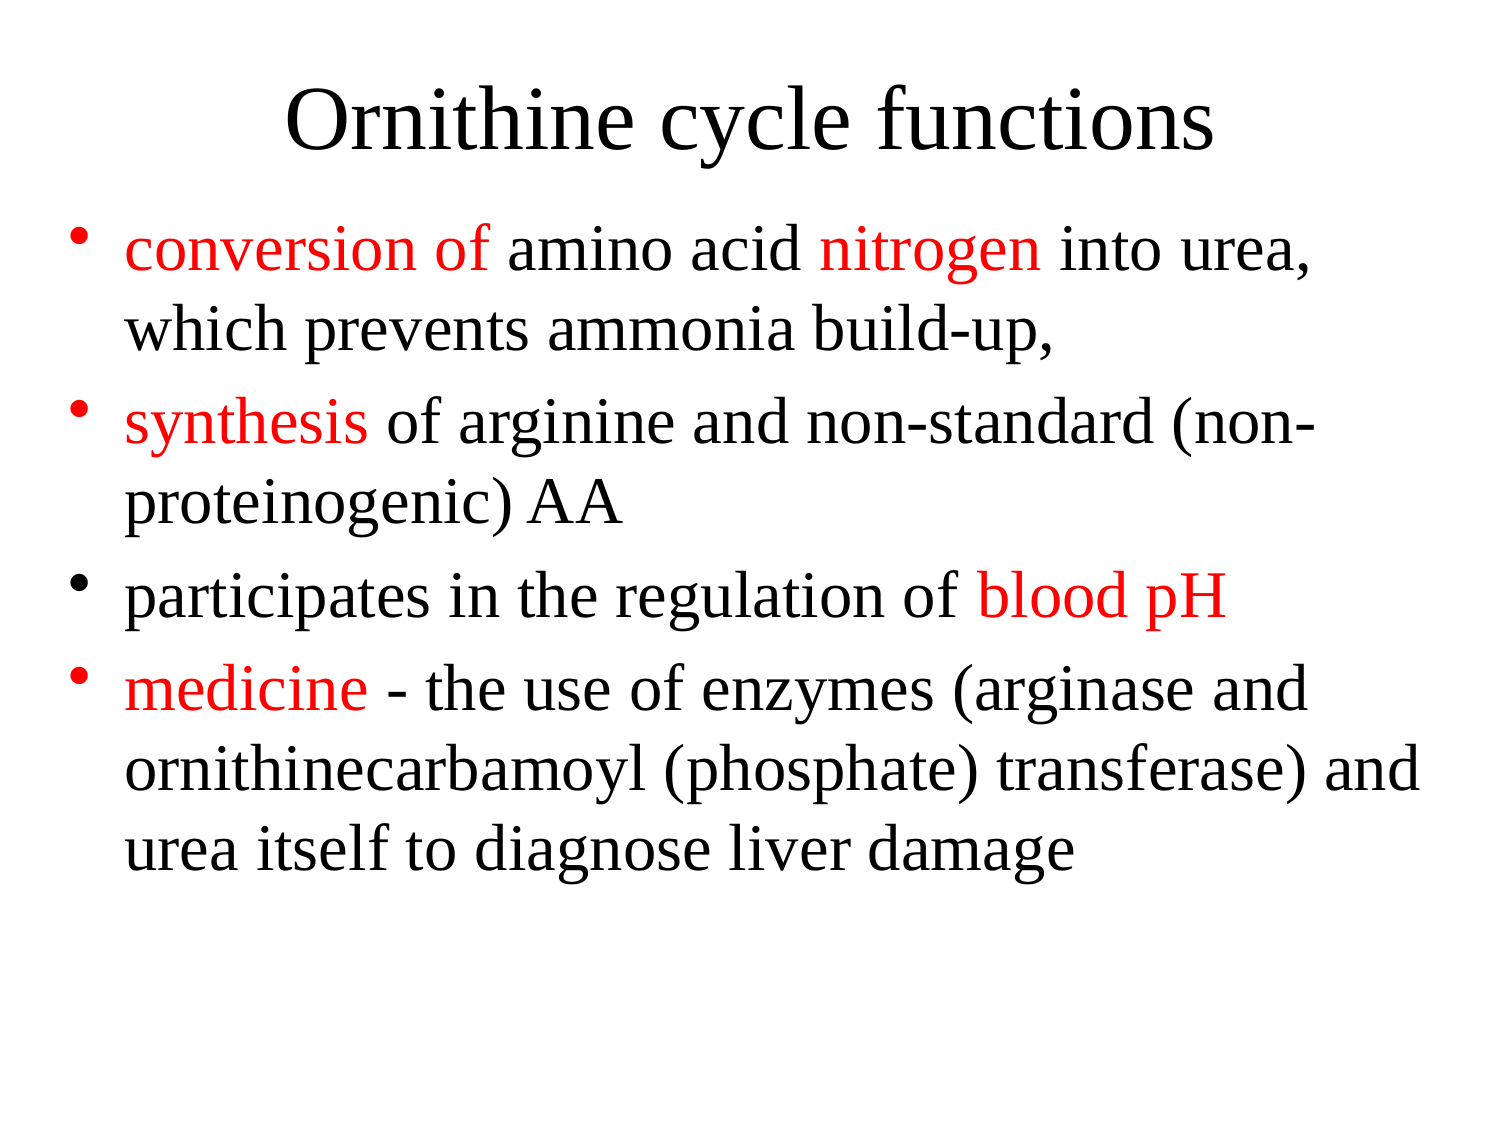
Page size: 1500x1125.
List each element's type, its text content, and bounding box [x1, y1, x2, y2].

list conversion of amino acid nitrogen into urea, which prevents ammonia build-up, synthesis of arginine and non-standard (non-proteinogenic) AA participates in the regulation of blood pH medicine - the use of enzymes (arginase and ornithinecarbamoyl (phosphate) transferase) and urea itself to diagnose liver damage [53, 196, 1441, 1071]
title Ornithine cycle functions [76, 19, 1427, 196]
